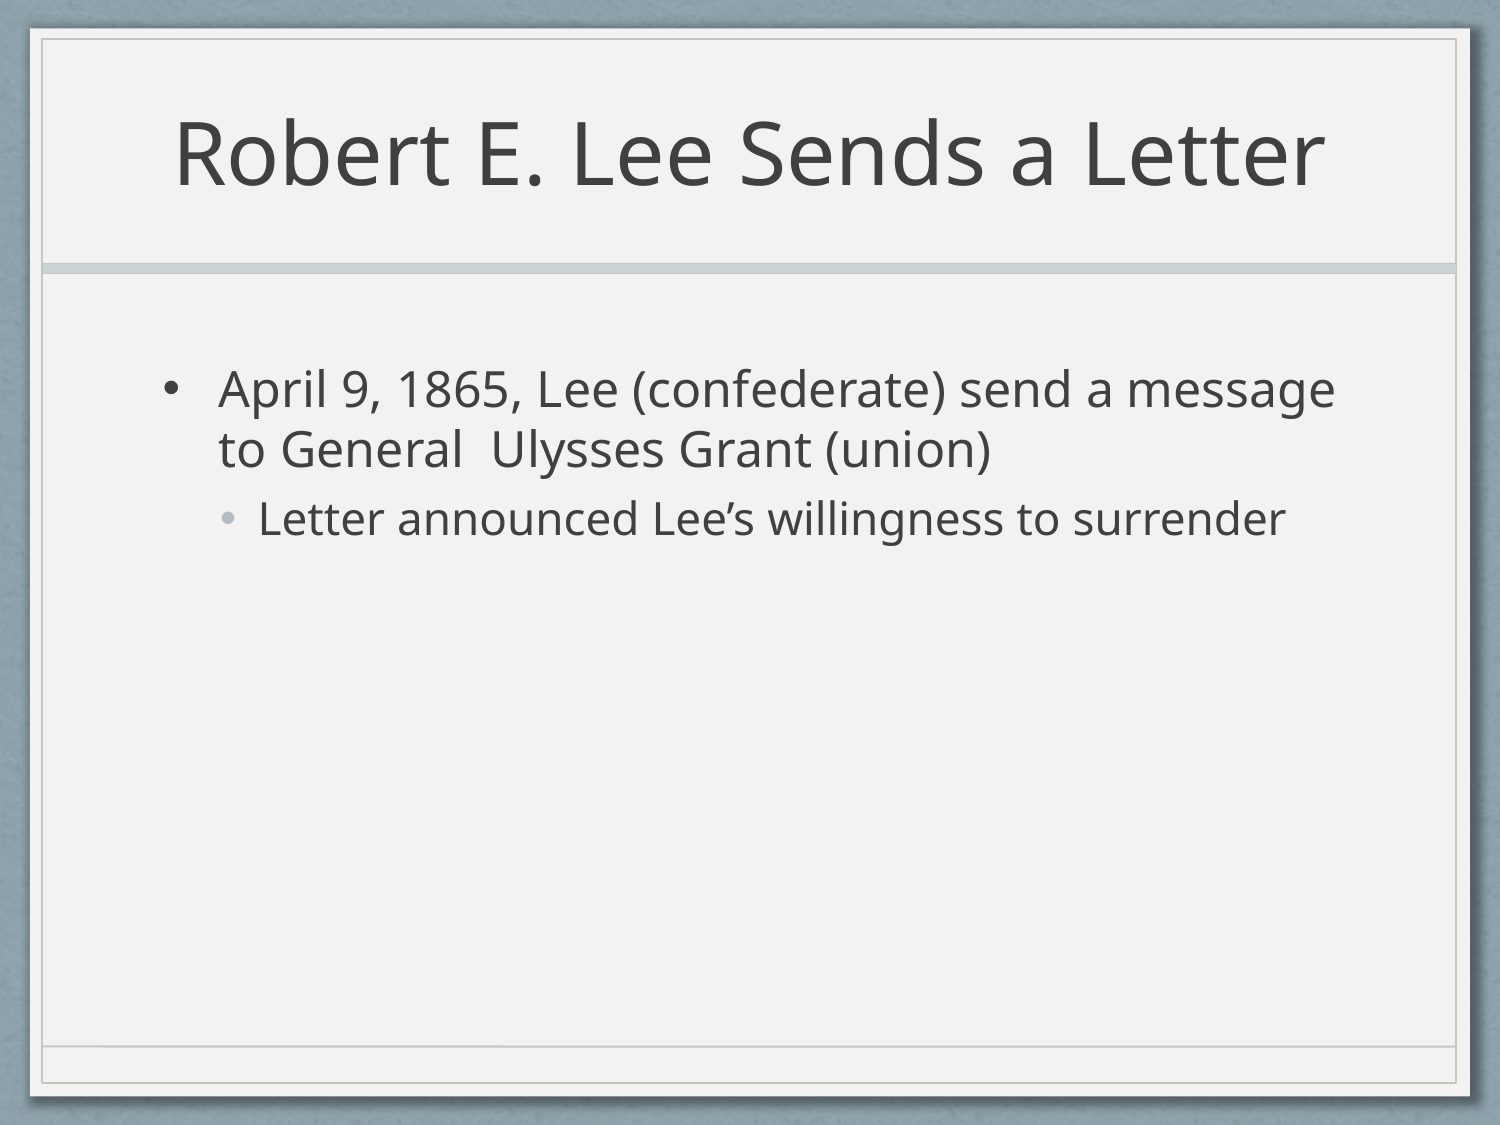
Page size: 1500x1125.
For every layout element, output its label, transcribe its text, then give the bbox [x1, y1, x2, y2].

list April 9, 1865, Lee (confederate) send a message to General Ulysses Grant (union) Letter announced Lee’s willingness to surrender [147, 350, 1353, 995]
title Robert E. Lee Sends a Letter [147, 40, 1353, 260]
